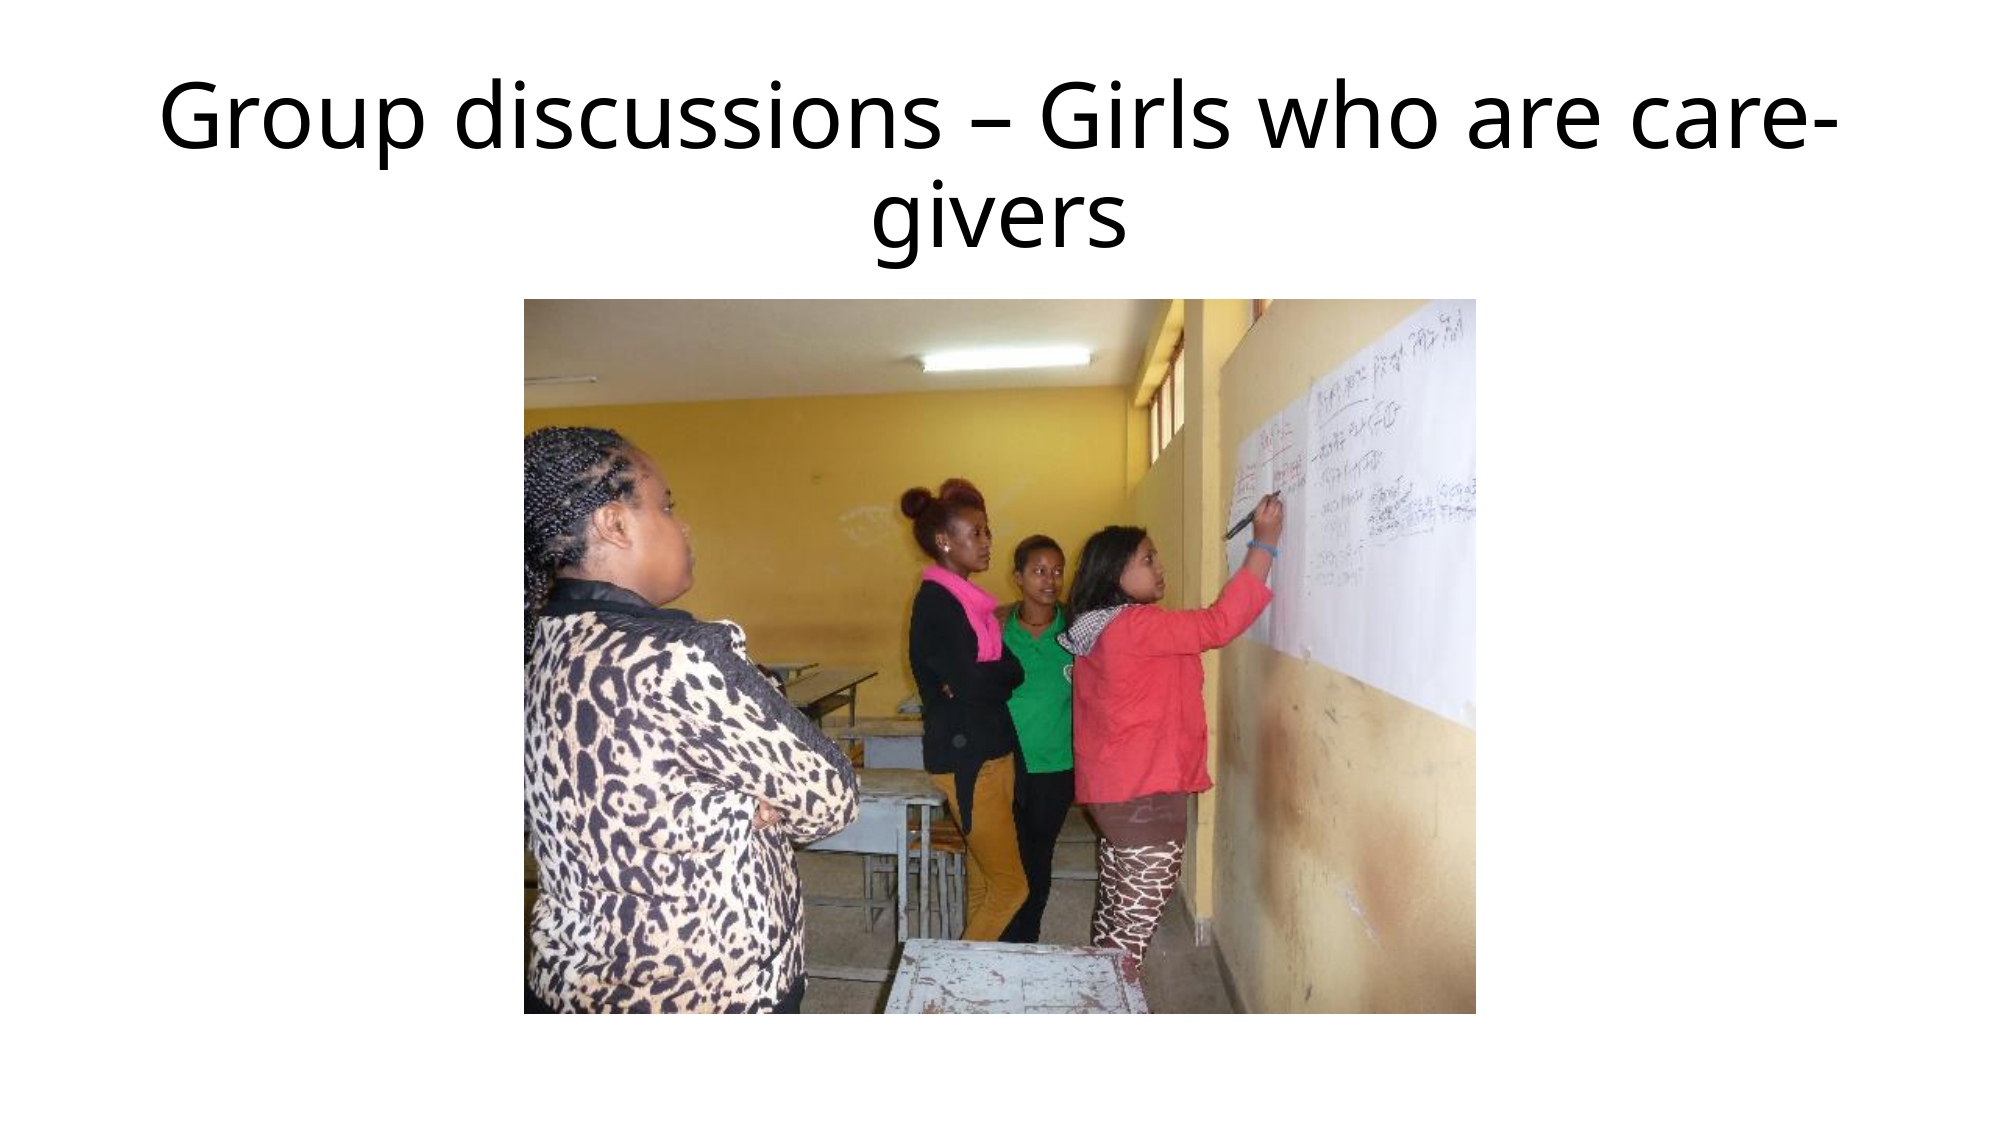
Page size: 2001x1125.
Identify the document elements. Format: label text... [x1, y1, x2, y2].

title Group discussions – Girls who are care-givers [137, 59, 1863, 278]
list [524, 299, 1476, 1014]
